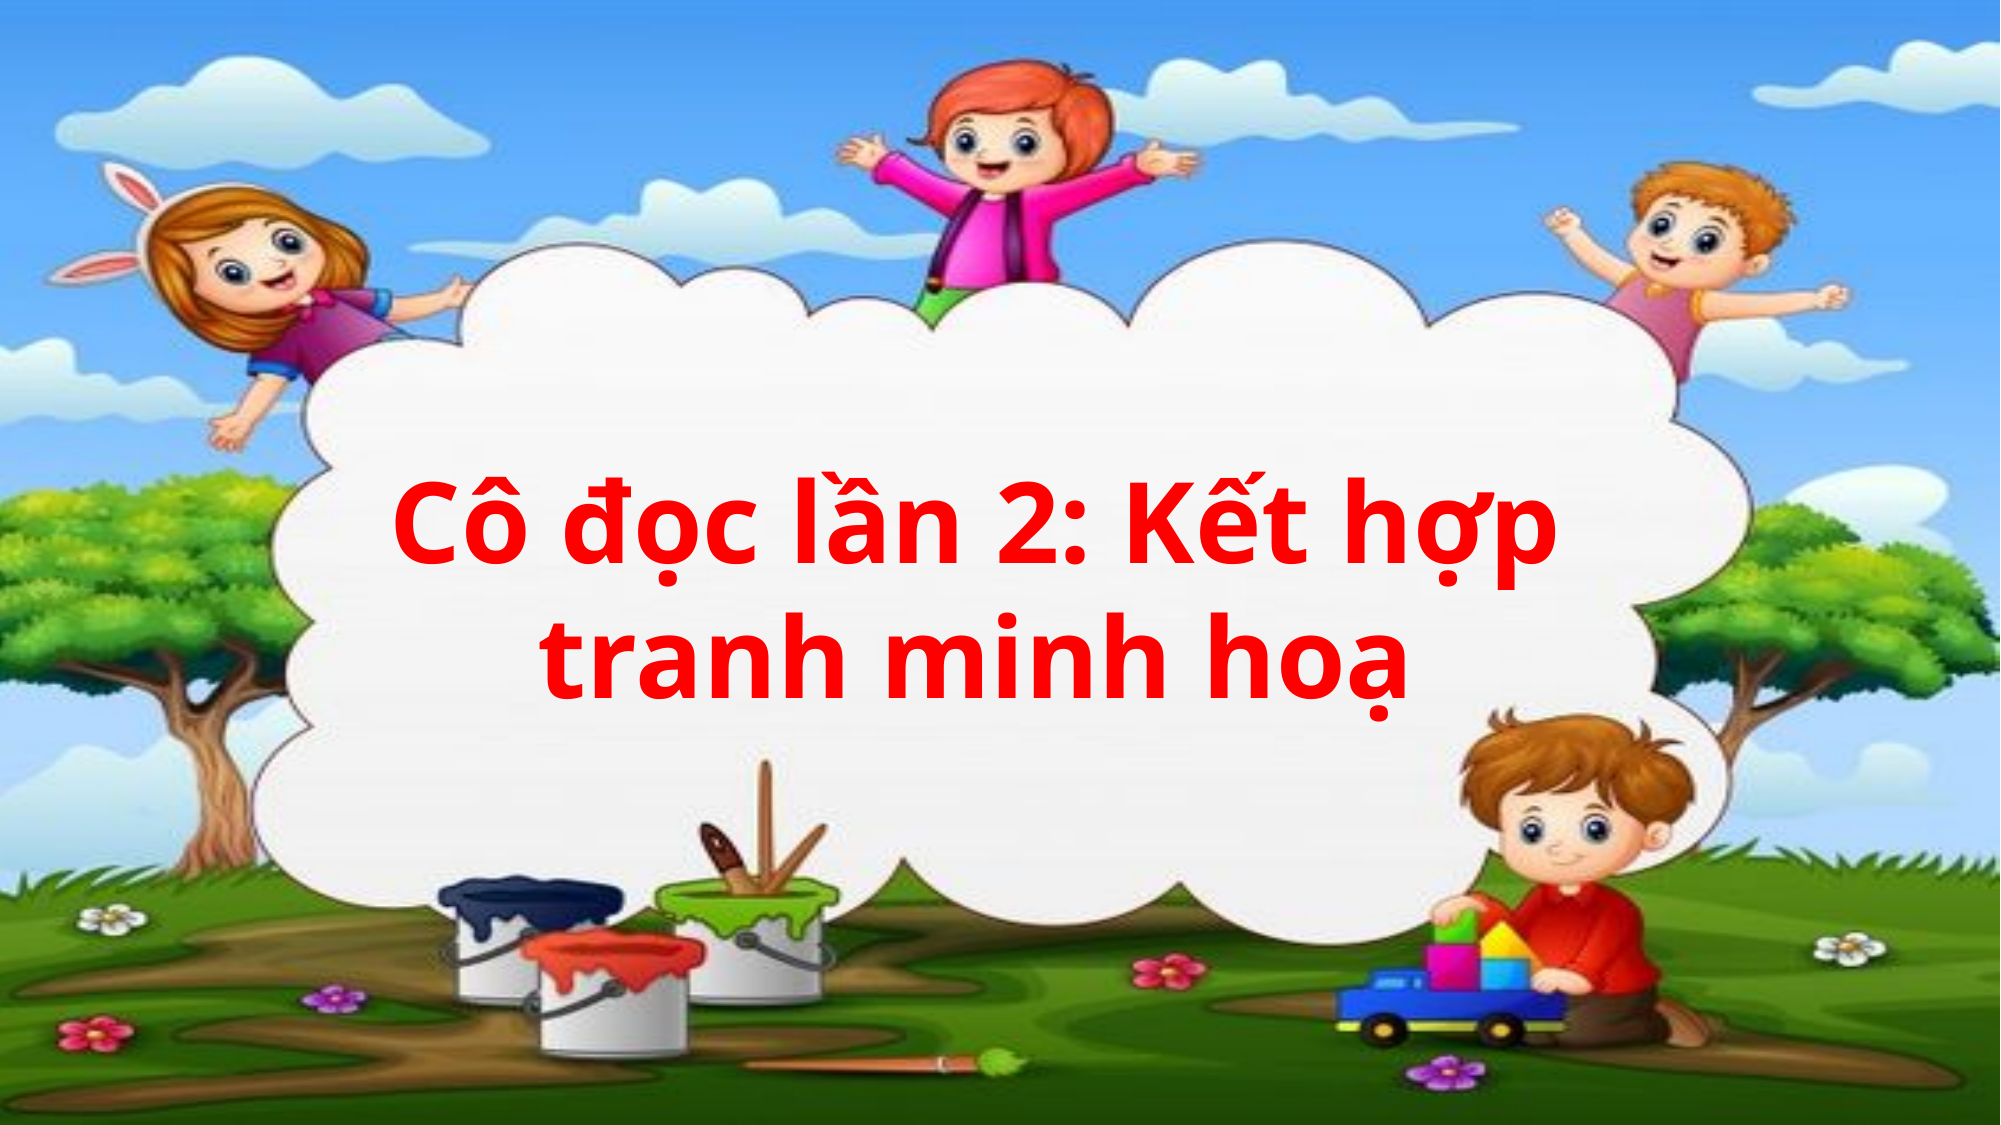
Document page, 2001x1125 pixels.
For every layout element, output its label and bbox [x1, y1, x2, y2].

list [0, 0, 2000, 1125]
